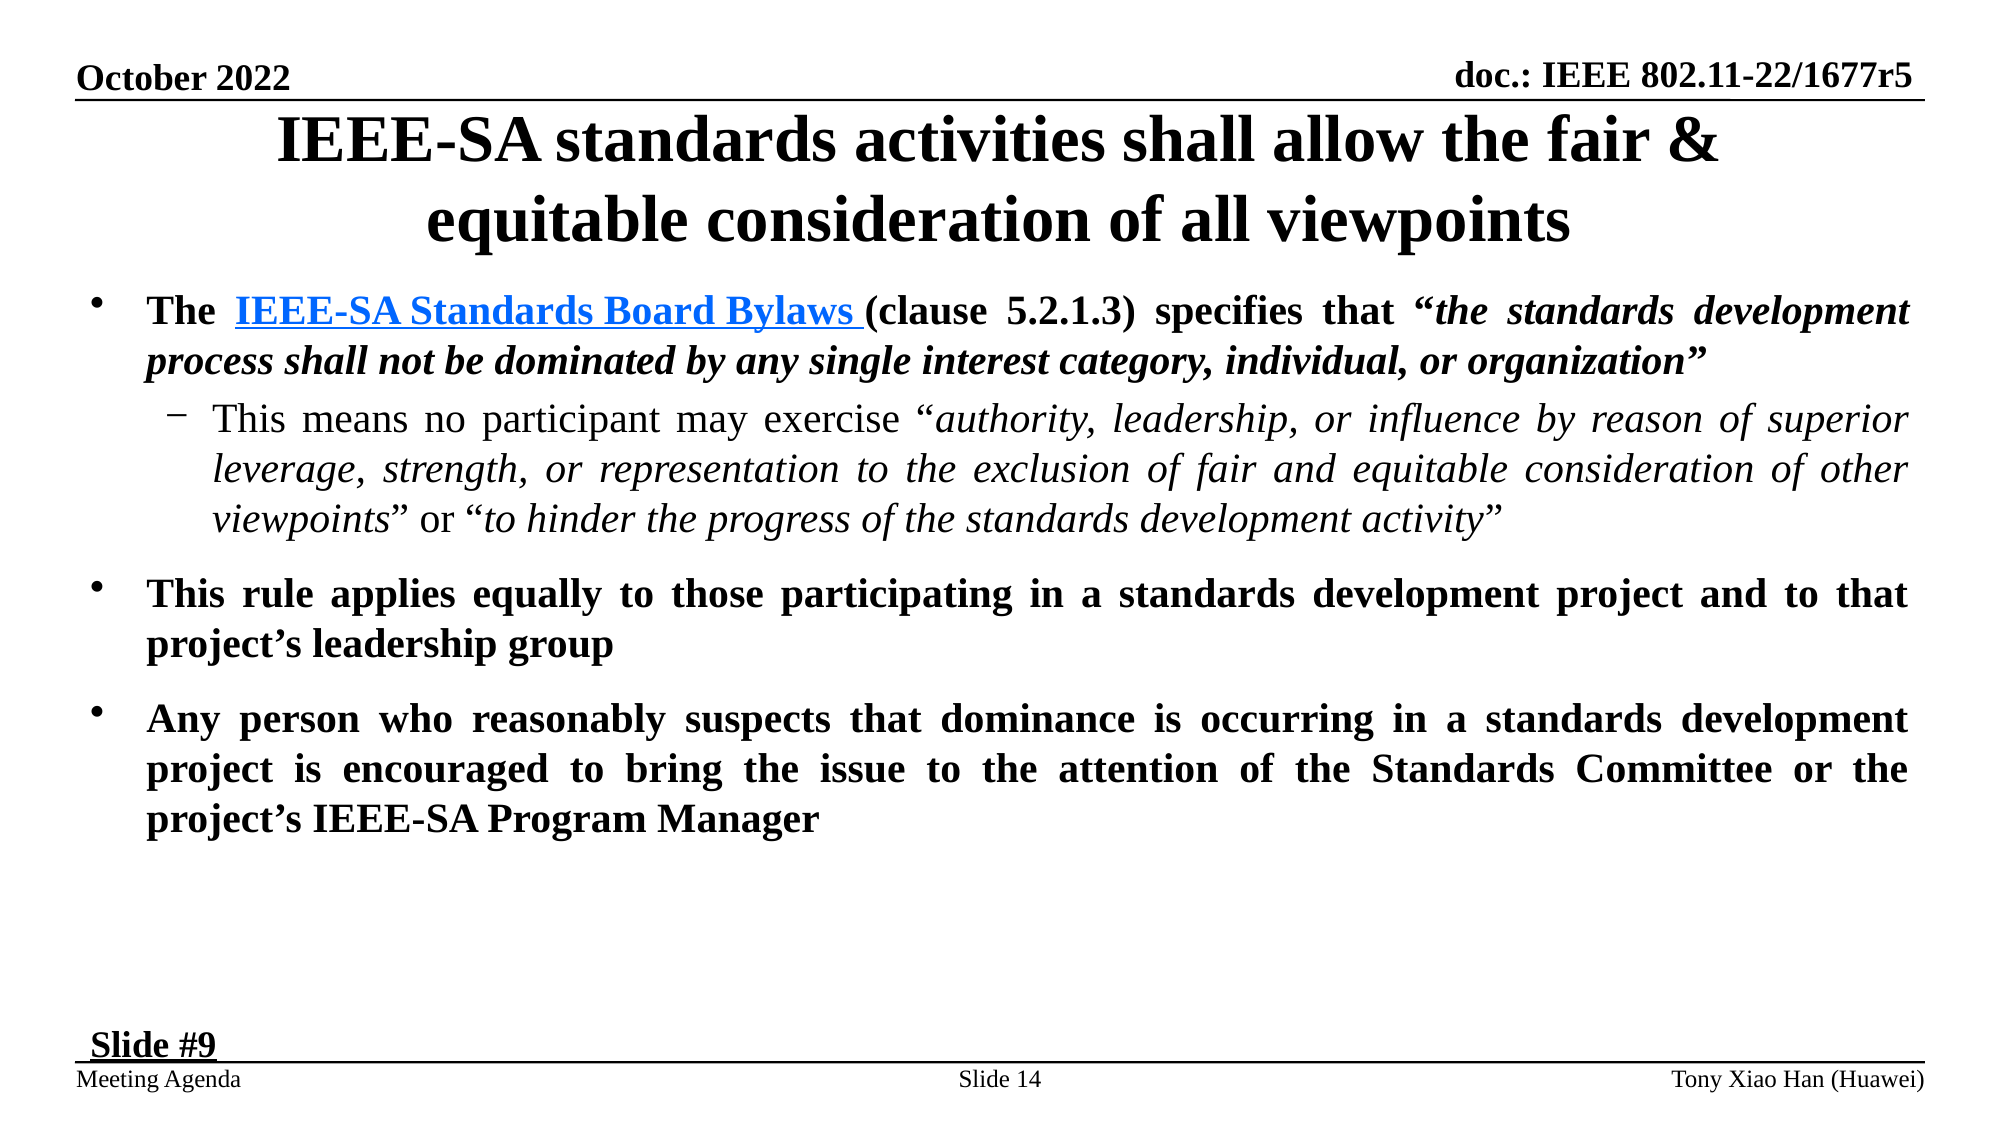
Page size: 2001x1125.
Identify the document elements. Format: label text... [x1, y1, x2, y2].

text_box IEEE-SA standards activities shall allow the fair & equitable consideration of all viewpoints [75, 87, 1925, 263]
list The IEEE-SA Standards Board Bylaws (clause 5.2.1.3) specifies that “the standards development process shall not be dominated by any single interest category, individual, or organization” This means no participant may exercise “authority, leadership, or influence by reason of superior leverage, strength, or representation to the exclusion of fair and equitable consideration of other viewpoints” or “to hinder the progress of the standards development activity” This rule applies equally to those participating in a standards development project and to that project’s leadership group Any person who reasonably suspects that dominance is occurring in a standards development project is encouraged to bring the issue to the attention of the Standards Committee or the project’s IEEE-SA Program Manager [75, 275, 1925, 1038]
text_box Slide #9 [75, 1012, 232, 1073]
